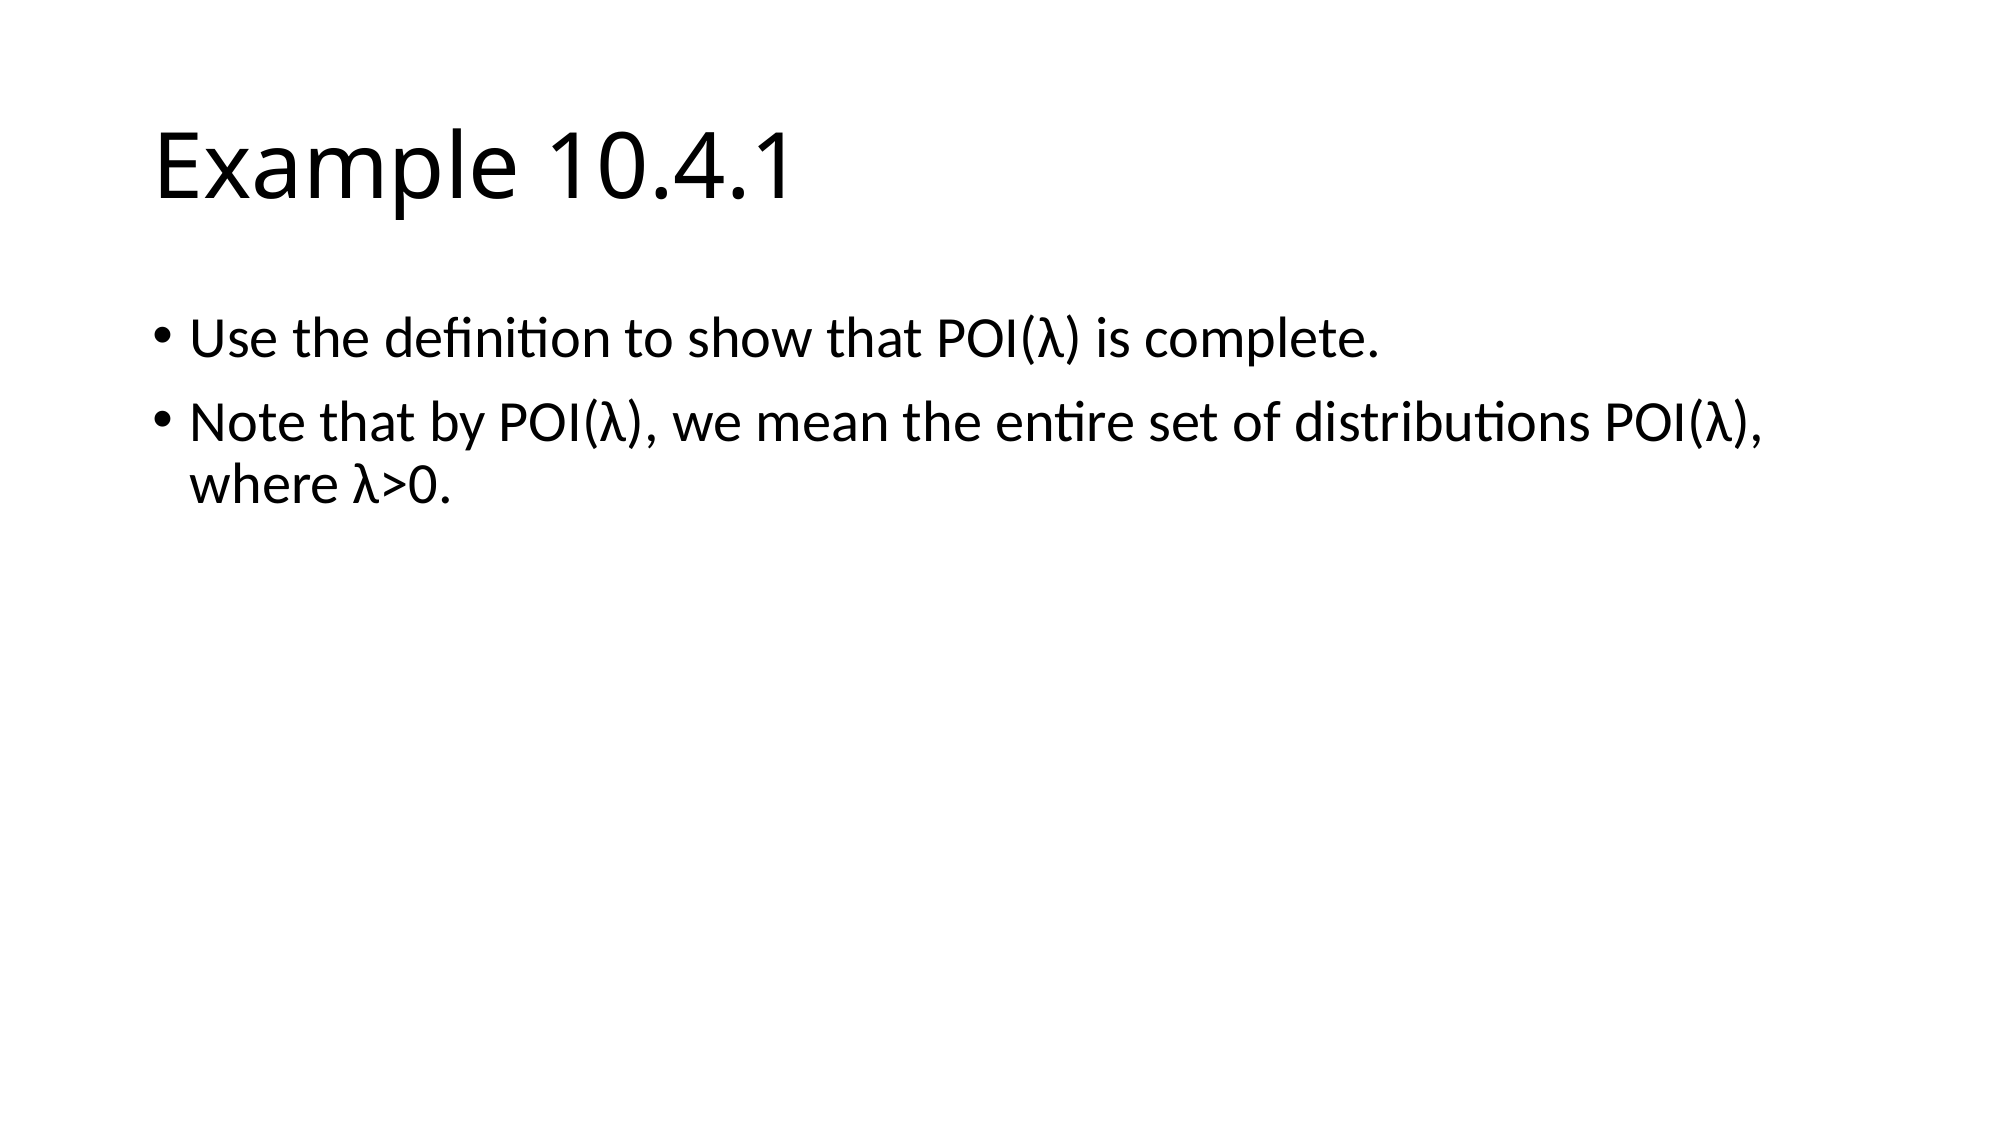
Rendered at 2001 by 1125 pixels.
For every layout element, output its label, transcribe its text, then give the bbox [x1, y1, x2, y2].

title Example 10.4.1 [137, 59, 1863, 278]
list Use the definition to show that POI(λ) is complete. Note that by POI(λ), we mean the entire set of distributions POI(λ), where λ>0. [137, 299, 1863, 1014]
